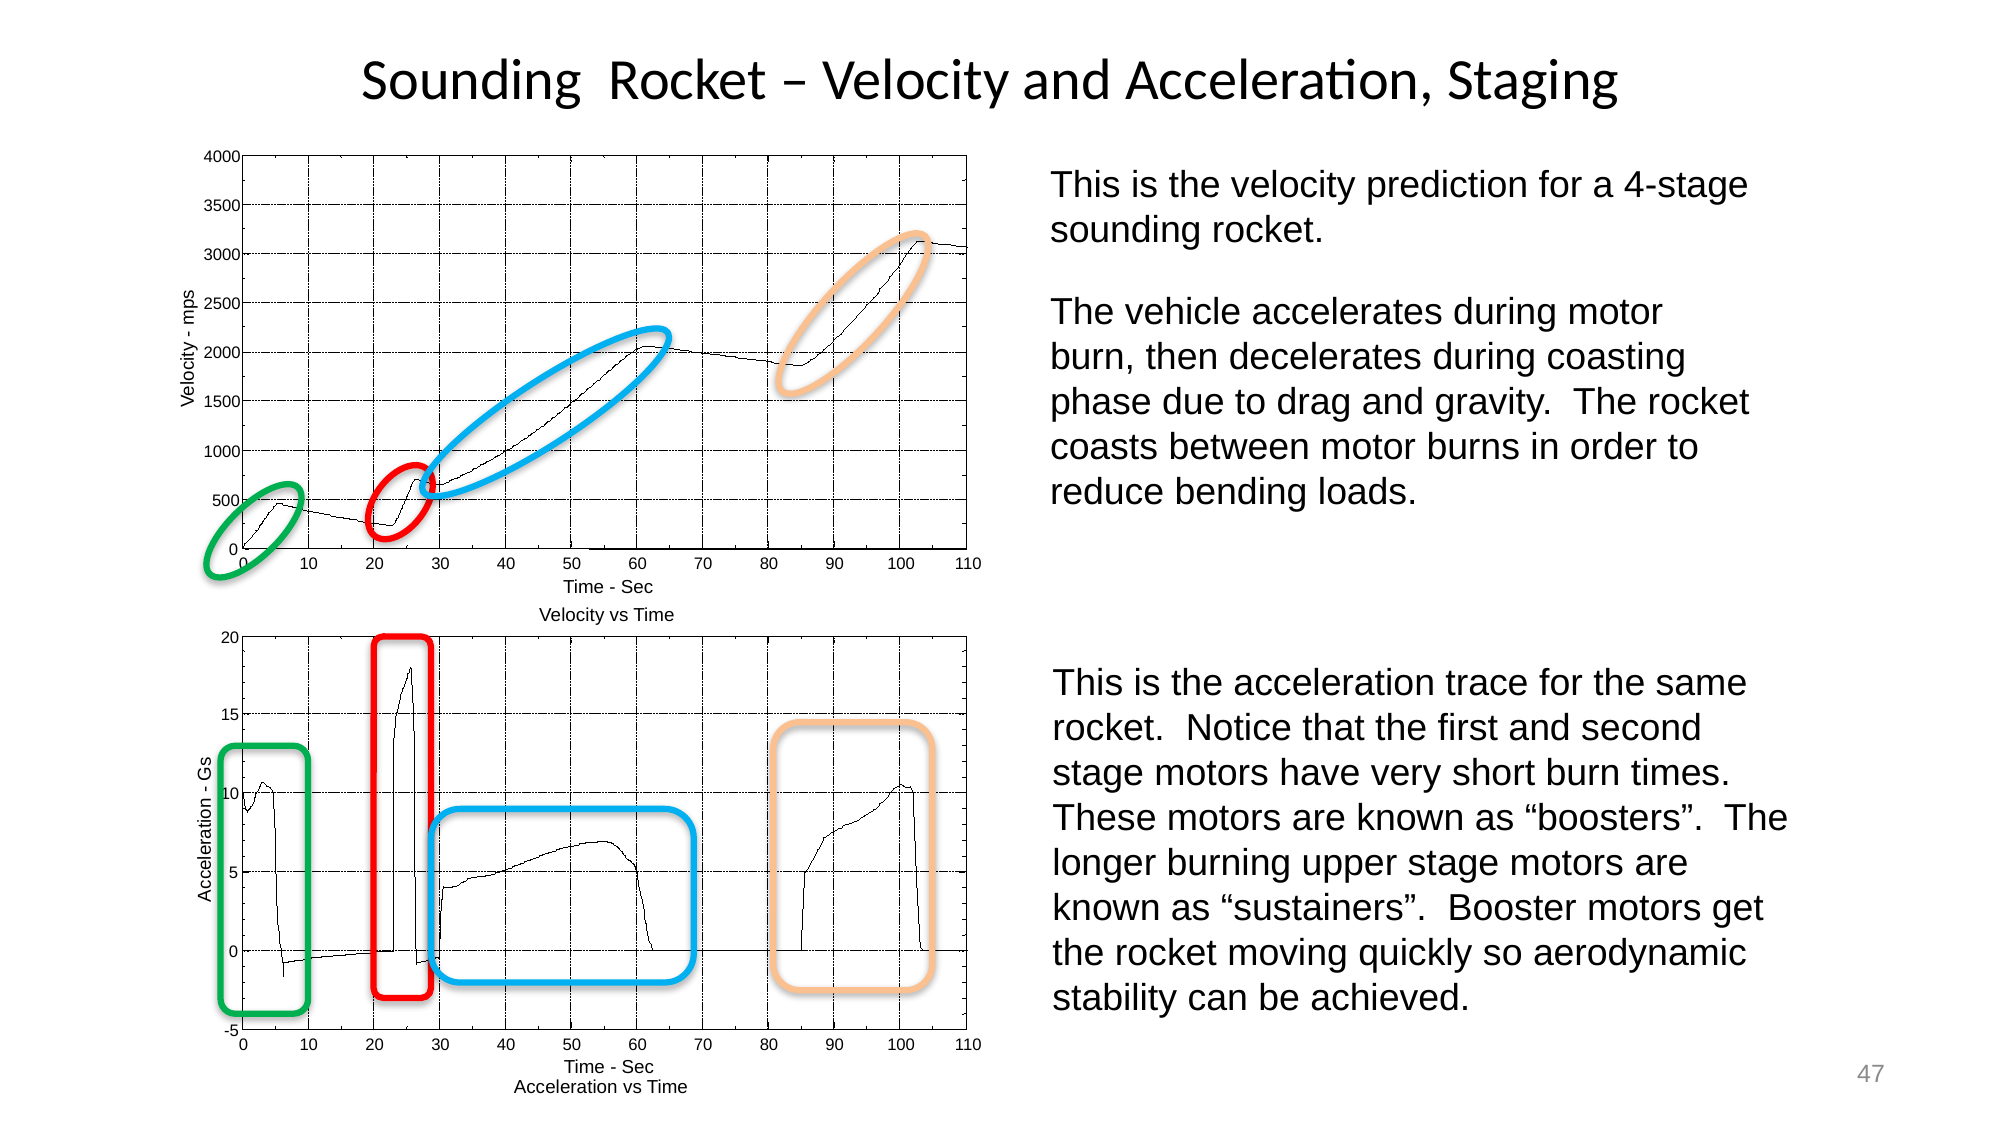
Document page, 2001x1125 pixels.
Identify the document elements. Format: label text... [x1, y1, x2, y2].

text_box [703, 156, 767, 204]
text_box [191, 207, 1771, 557]
text_box 10 [299, 567, 319, 573]
text_box [871, 155, 967, 207]
text_box 90 [825, 567, 845, 573]
text_box [374, 156, 439, 204]
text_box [220, 636, 1813, 1075]
text_box 110 [954, 567, 982, 573]
text_box [309, 156, 373, 204]
text_box [637, 156, 702, 204]
text_box [900, 156, 963, 190]
text_box [238, 562, 246, 567]
text_box [768, 156, 833, 204]
text_box [506, 156, 570, 204]
text_box 80 [759, 567, 779, 573]
text_box 30 [431, 567, 450, 573]
slide_number 47 [1433, 1042, 1900, 1103]
text_box Velocity - mps [174, 289, 187, 408]
text_box 3500 [203, 194, 241, 207]
text_box This is the velocity prediction for a 4-stage sounding rocket. [1035, 152, 1771, 207]
text_box [440, 156, 505, 204]
text_box Acceleration - Gs [191, 757, 213, 903]
text_box 40 [496, 567, 516, 573]
title Sounding Rocket – Velocity and Acceleration, Staging [315, 16, 1666, 138]
text_box [243, 156, 308, 204]
text_box 20 [220, 626, 240, 636]
text_box 4000 [203, 145, 241, 166]
text_box 20 [365, 567, 385, 573]
text_box Time - Sec [510, 574, 707, 597]
text_box 70 [693, 567, 713, 573]
text_box [834, 156, 899, 204]
text_box Velocity vs Time [539, 602, 675, 625]
text_box [571, 156, 636, 204]
text_box 60 [628, 567, 647, 573]
text_box 100 [887, 567, 916, 573]
text_box Acceleration vs Time [513, 1086, 688, 1098]
text_box 50 [562, 567, 582, 573]
